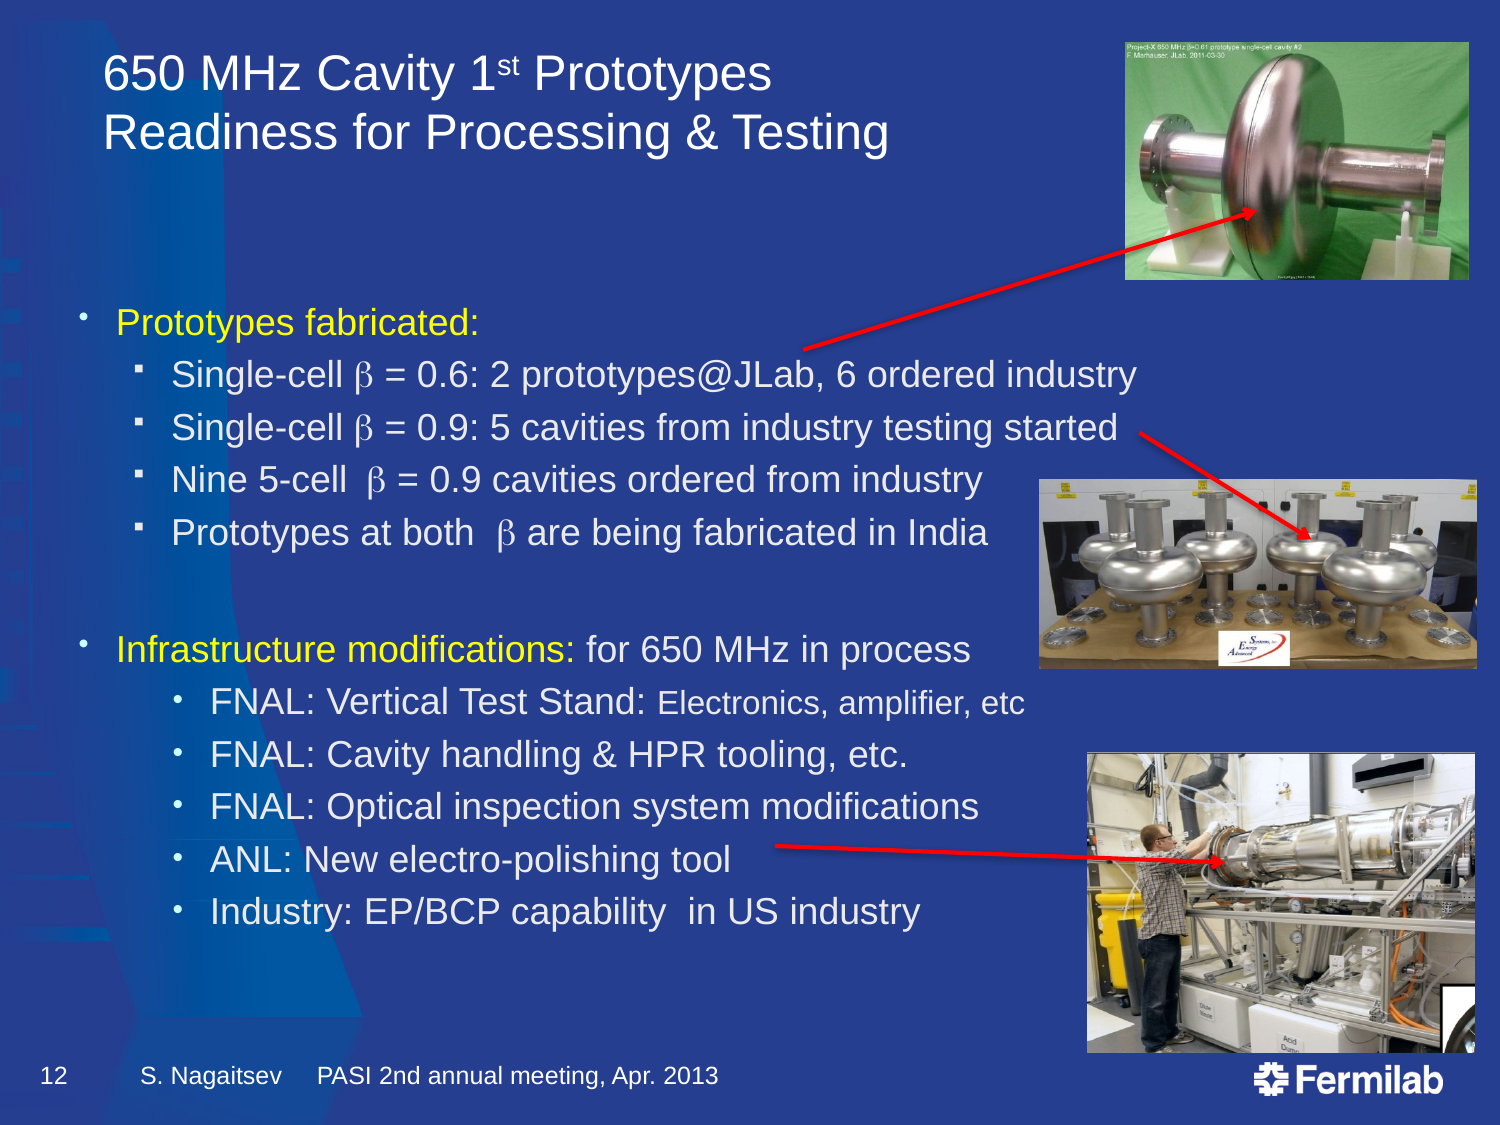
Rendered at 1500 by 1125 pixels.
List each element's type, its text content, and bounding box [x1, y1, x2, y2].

title 650 MHz Cavity 1st Prototypes Readiness for Processing & Testing [87, 37, 1213, 163]
footer S. Nagaitsev PASI 2nd annual meeting, Apr. 2013 [124, 1037, 1188, 1098]
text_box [1139, 432, 1312, 540]
picture [0, 0, 1500, 1125]
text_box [802, 210, 1258, 351]
list Prototypes fabricated: Single-cell b = 0.6: 2 prototypes@JLab, 6 ordered industry Single-cell b = 0.9: 5 cavities from industry testing started Nine 5-cell b = 0.9 cavities ordered from industry Prototypes at both b are being fabricated in India Infrastructure modifications: for 650 MHz in process FNAL: Vertical Test Stand: Electronics, amplifier, etc FNAL: Cavity handling & HPR tooling, etc. FNAL: Optical inspection system modifications ANL: New electro-polishing tool Industry: EP/BCP capability in US industry [62, 237, 1251, 1101]
slide_number 12 [24, 1037, 113, 1098]
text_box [774, 845, 1226, 863]
